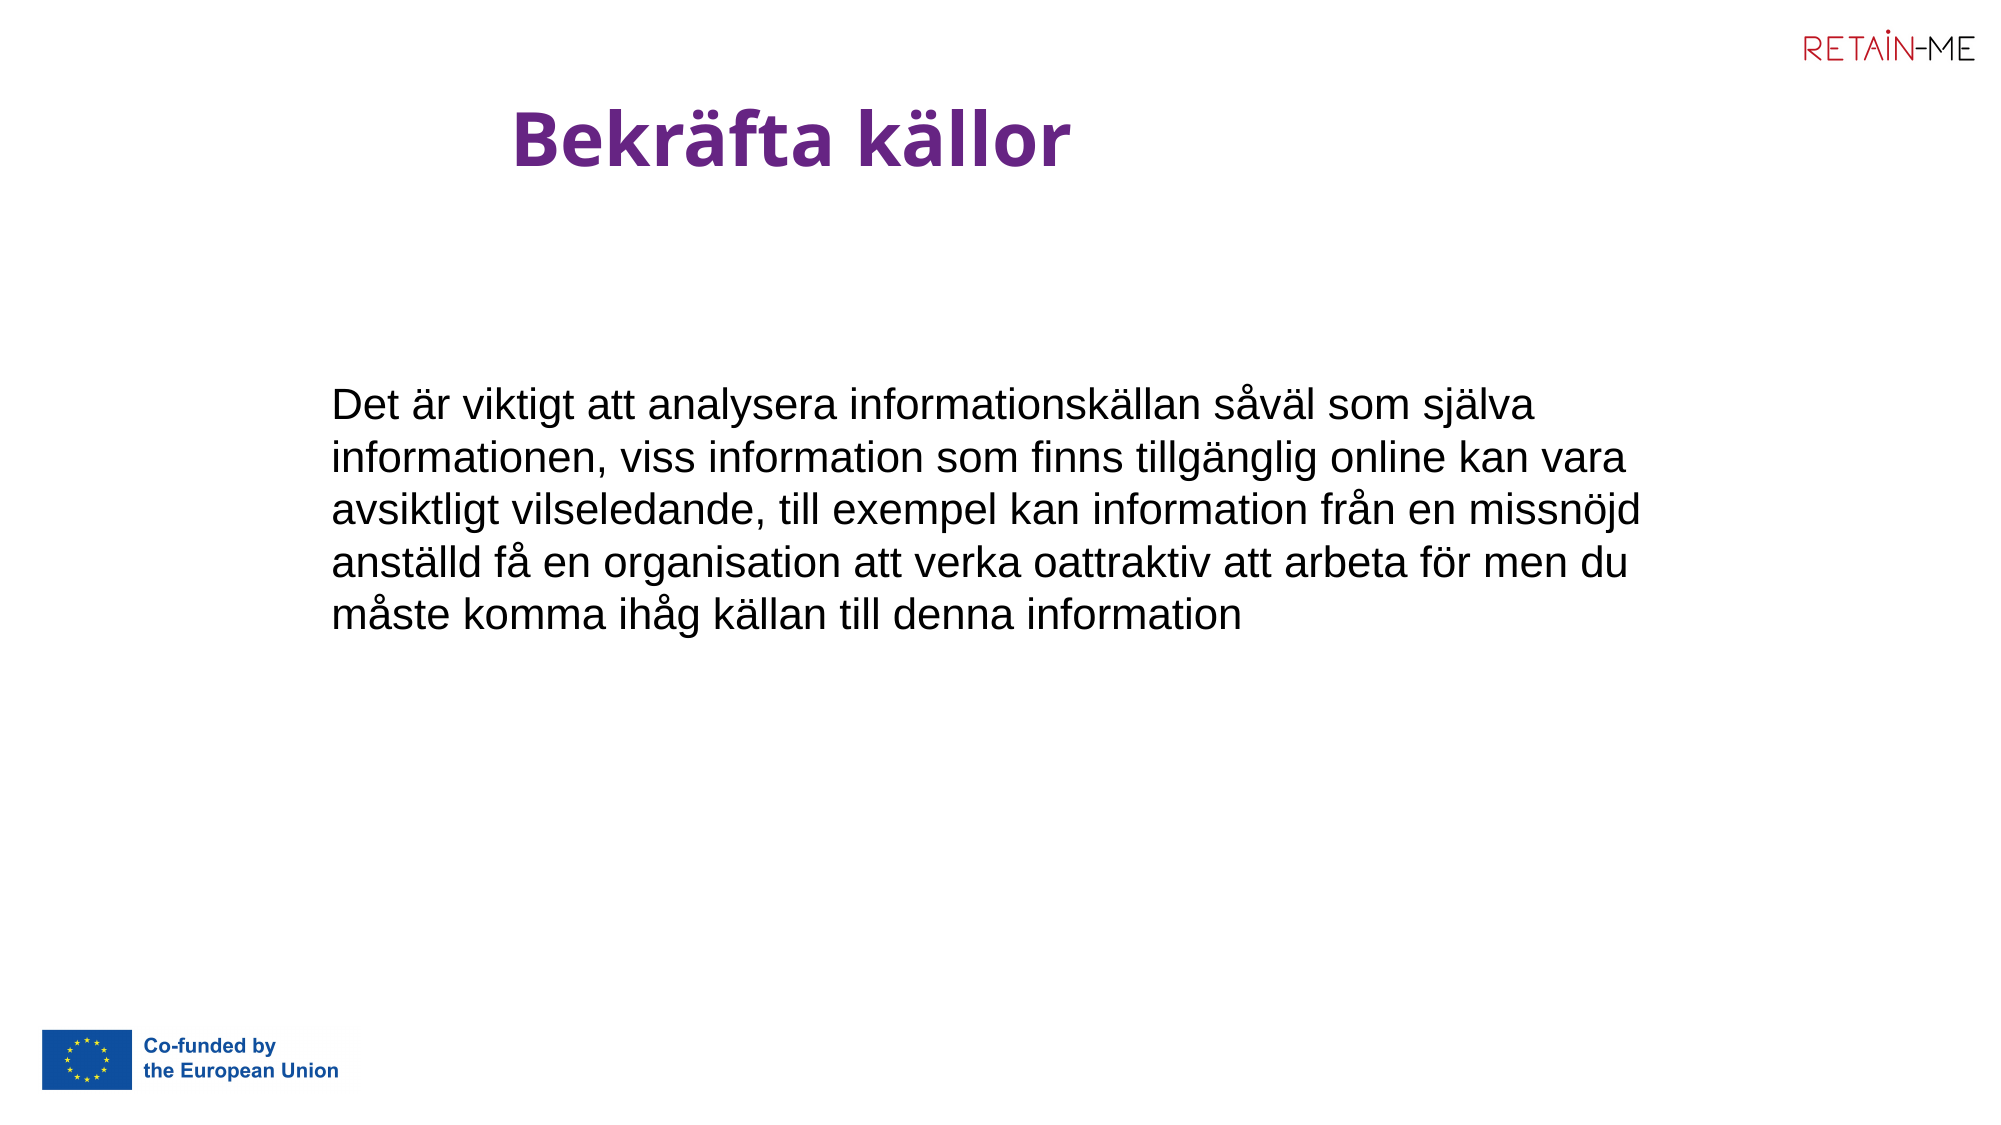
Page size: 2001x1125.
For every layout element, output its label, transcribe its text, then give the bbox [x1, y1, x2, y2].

title Bekräfta källor [495, 134, 1437, 221]
picture [38, 1025, 361, 1094]
text_box [0, 1016, 377, 1103]
picture [1801, 26, 1978, 65]
text_box Det är viktigt att analysera informationskällan såväl som själva informationen, viss information som finns tillgänglig online kan vara avsiktligt vilseledande, till exempel kan information från en missnöjd anställd få en organisation att verka oattraktiv att arbeta för men du måste komma ihåg källan till denna information [316, 360, 1695, 714]
